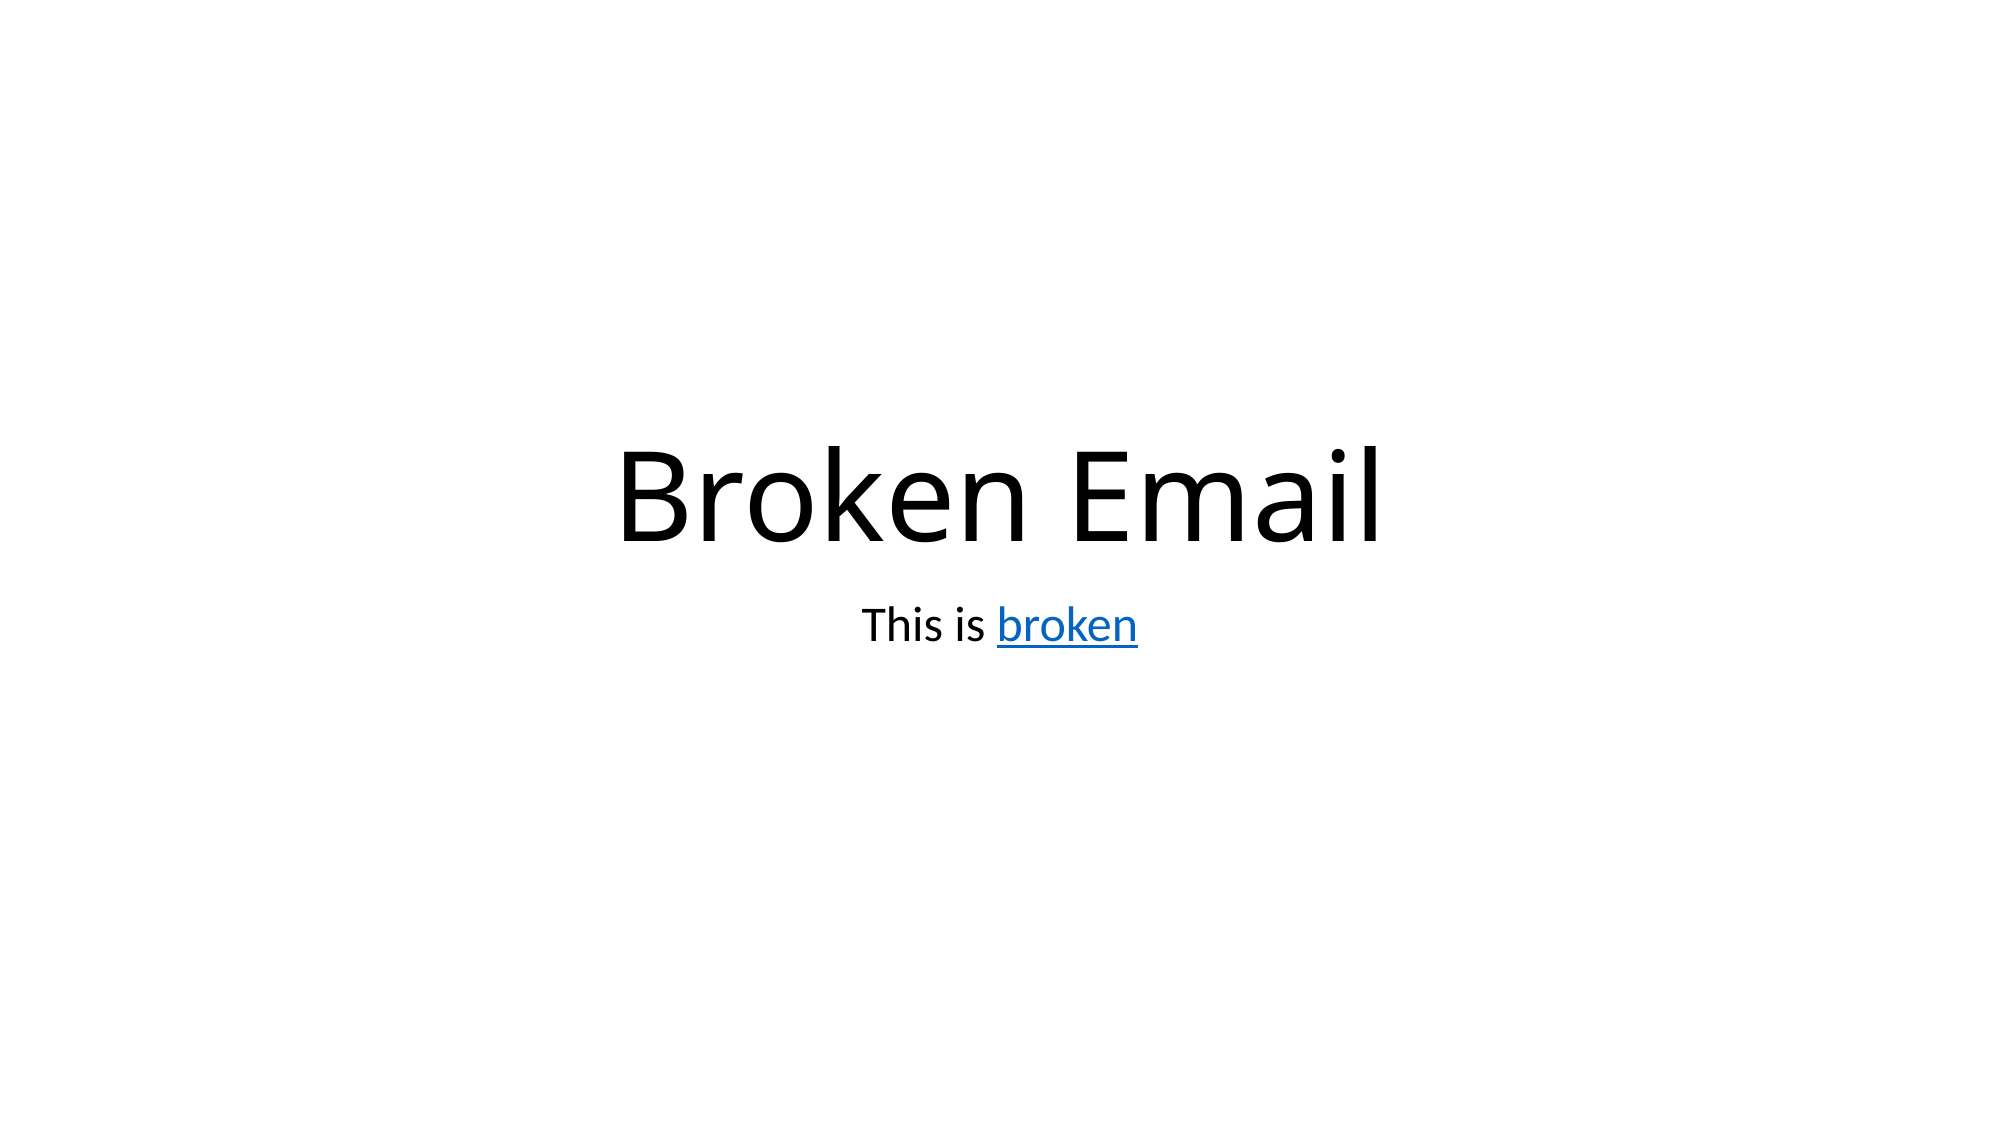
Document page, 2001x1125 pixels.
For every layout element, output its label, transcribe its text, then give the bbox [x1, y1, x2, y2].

title Broken Email [249, 184, 1750, 576]
subtitle This is broken [249, 590, 1750, 863]
